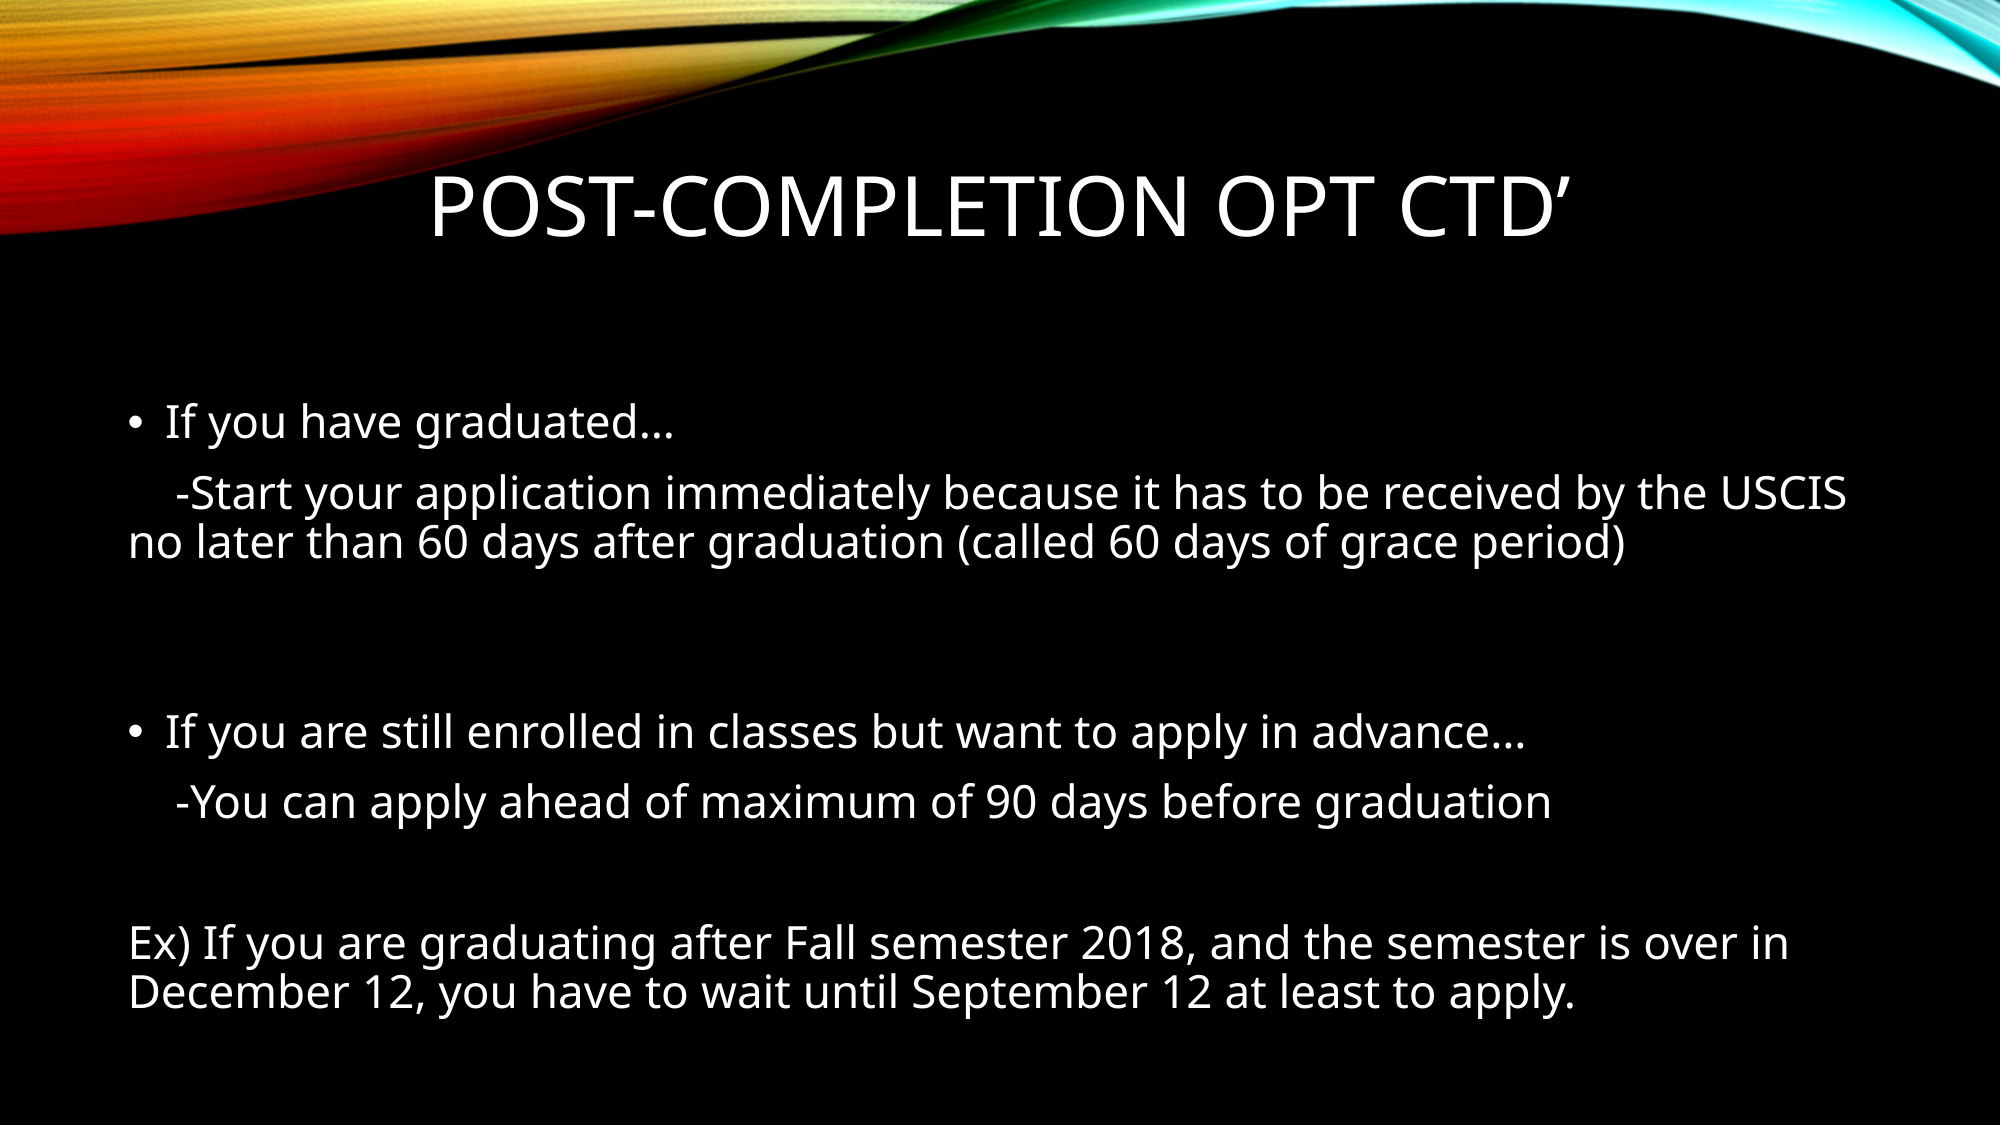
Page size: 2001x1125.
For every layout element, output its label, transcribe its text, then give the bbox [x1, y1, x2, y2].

list If you have graduated… -Start your application immediately because it has to be received by the USCIS no later than 60 days after graduation (called 60 days of grace period) If you are still enrolled in classes but want to apply in advance… -You can apply ahead of maximum of 90 days before graduation Ex) If you are graduating after Fall semester 2018, and the semester is over in December 12, you have to wait until September 12 at least to apply. [112, 316, 1888, 1125]
picture [0, 0, 2000, 237]
title Post-completion opt CTD’ [293, 103, 1707, 316]
